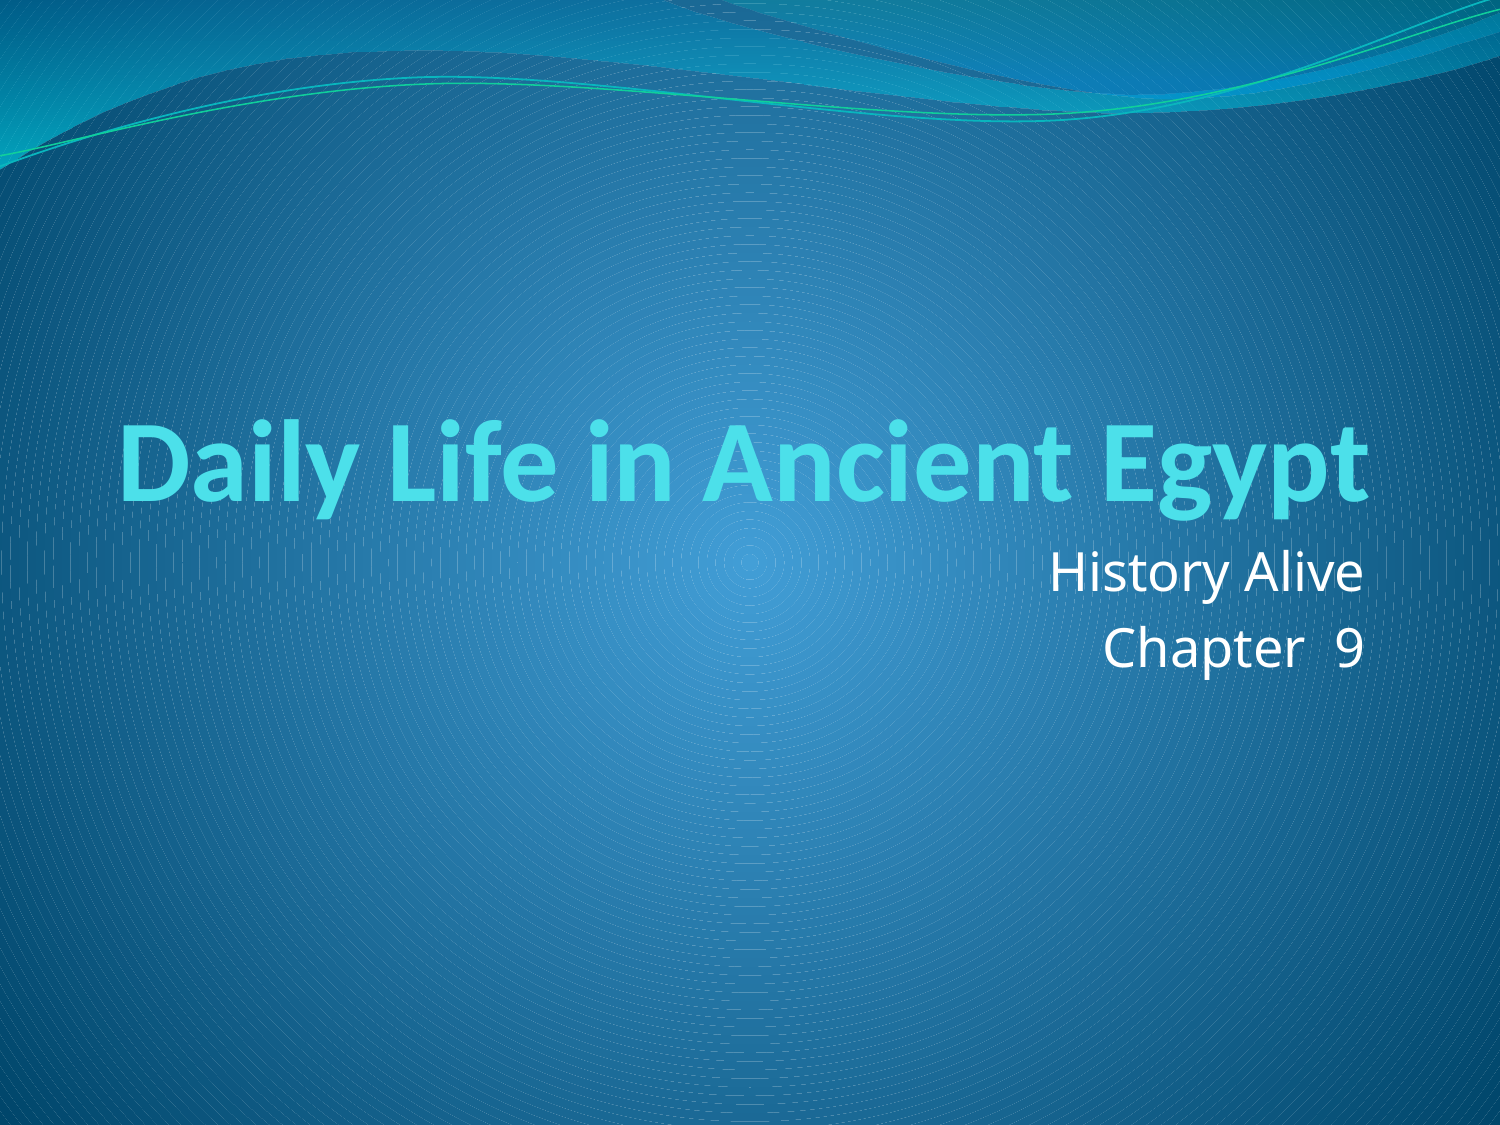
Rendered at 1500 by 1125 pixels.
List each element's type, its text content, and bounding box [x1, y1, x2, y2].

subtitle History Alive Chapter 9 [87, 529, 1376, 818]
title Daily Life in Ancient Egypt [87, 224, 1376, 525]
